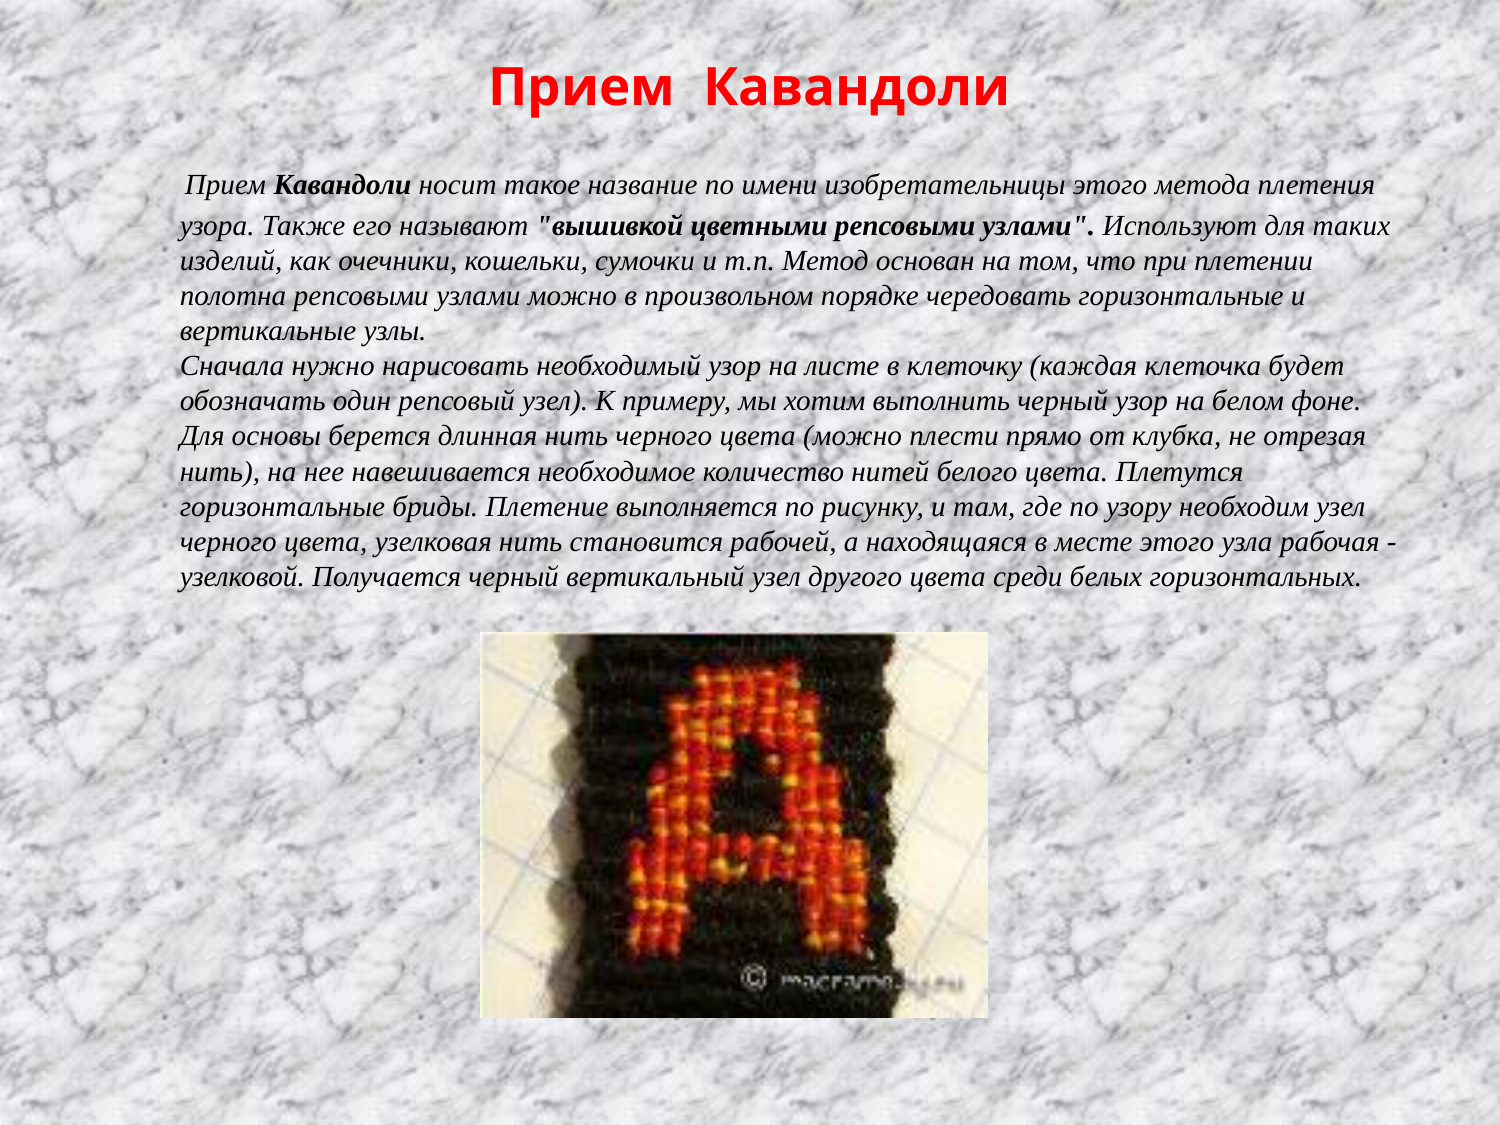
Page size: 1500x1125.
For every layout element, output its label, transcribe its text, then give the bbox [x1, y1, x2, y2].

title Прием Кавандоли [75, 45, 1425, 128]
list Прием Кавандоли носит такое название по имени изобретательницы этого метода плетения узора. Также его называют "вышивкой цветными репсовыми узлами". Используют для таких изделий, как очечники, кошельки, сумочки и т.п. Метод основан на том, что при плетении полотна репсовыми узлами можно в произвольном порядке чередовать горизонтальные и вертикальные узлы. Сначала нужно нарисовать необходимый узор на листе в клеточку (каждая клеточка будет обозначать один репсовый узел). К примеру, мы хотим выполнить черный узор на белом фоне. Для основы берется длинная нить черного цвета (можно плести прямо от клубка, не отрезая нить), на нее навешивается необходимое количество нитей белого цвета. Плетутся горизонтальные бриды. Плетение выполняется по рисунку, и там, где по узору необходим узел черного цвета, узелковая нить становится рабочей, а находящаяся в месте этого узла рабочая - узелковой. Получается черный вертикальный узел другого цвета среди белых горизонтальных. [75, 128, 1425, 1035]
picture [0, 0, 1500, 1125]
